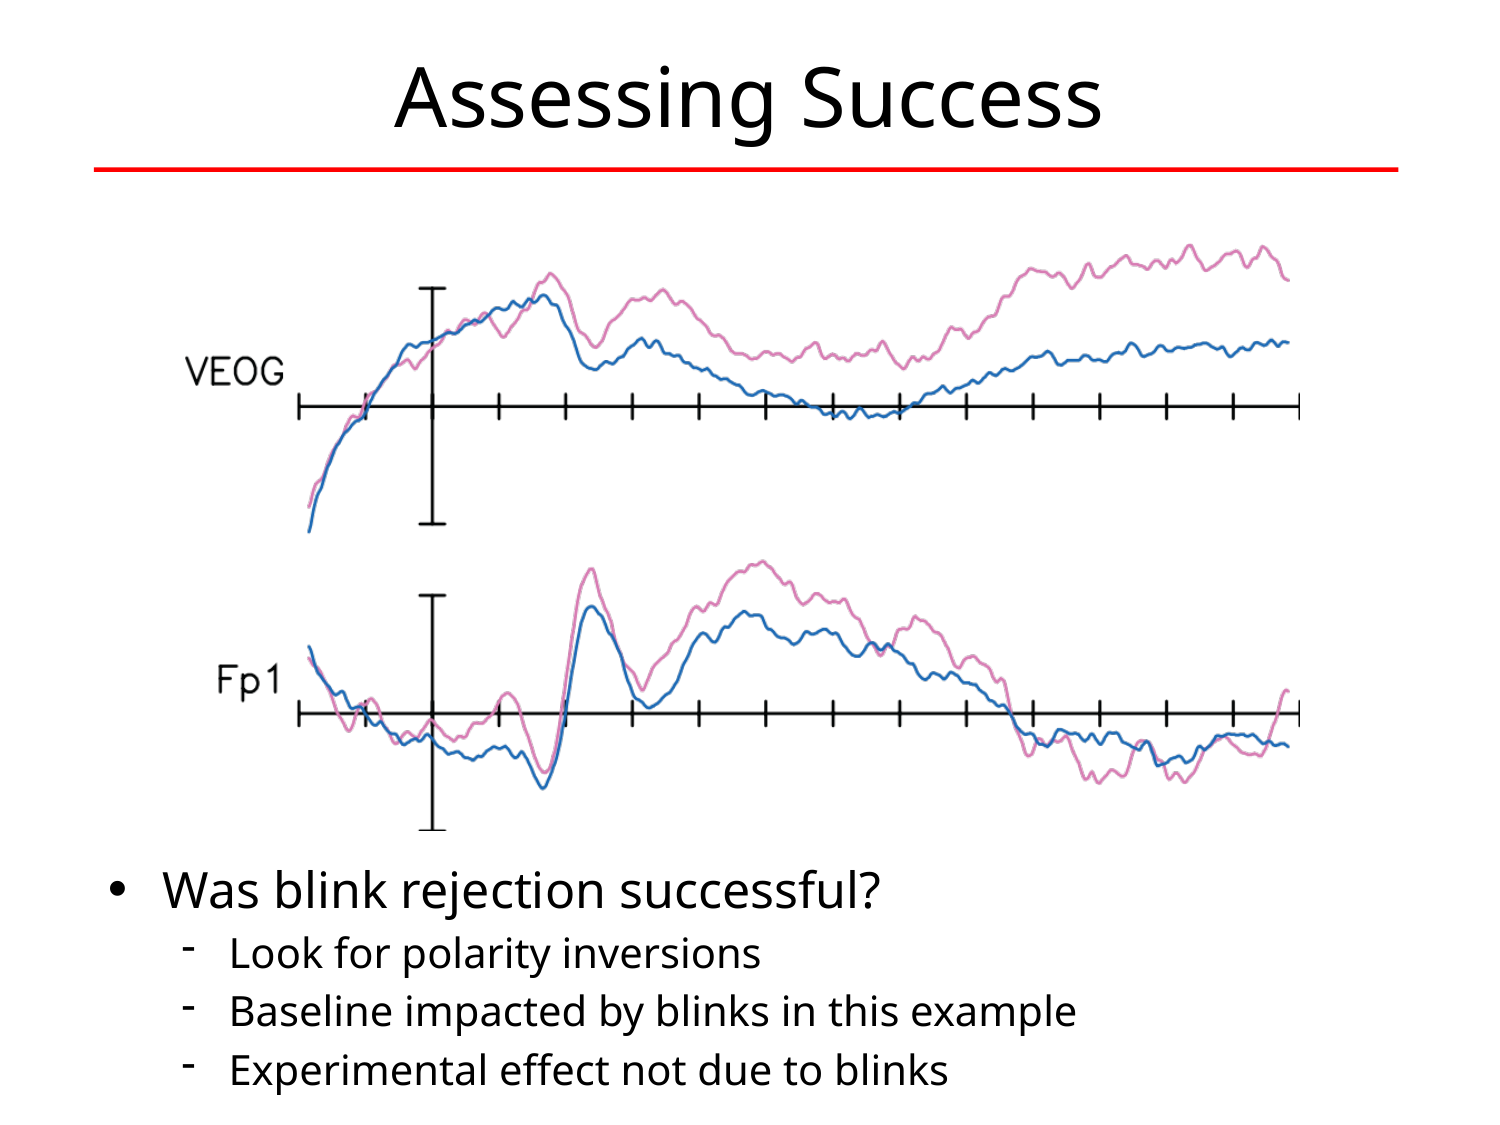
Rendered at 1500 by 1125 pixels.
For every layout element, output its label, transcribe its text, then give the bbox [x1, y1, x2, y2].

picture [184, 243, 1301, 831]
title Assessing Success [74, 0, 1426, 188]
list Was blink rejection successful? Look for polarity inversions Baseline impacted by blinks in this example Experimental effect not due to blinks [91, 850, 1440, 1109]
